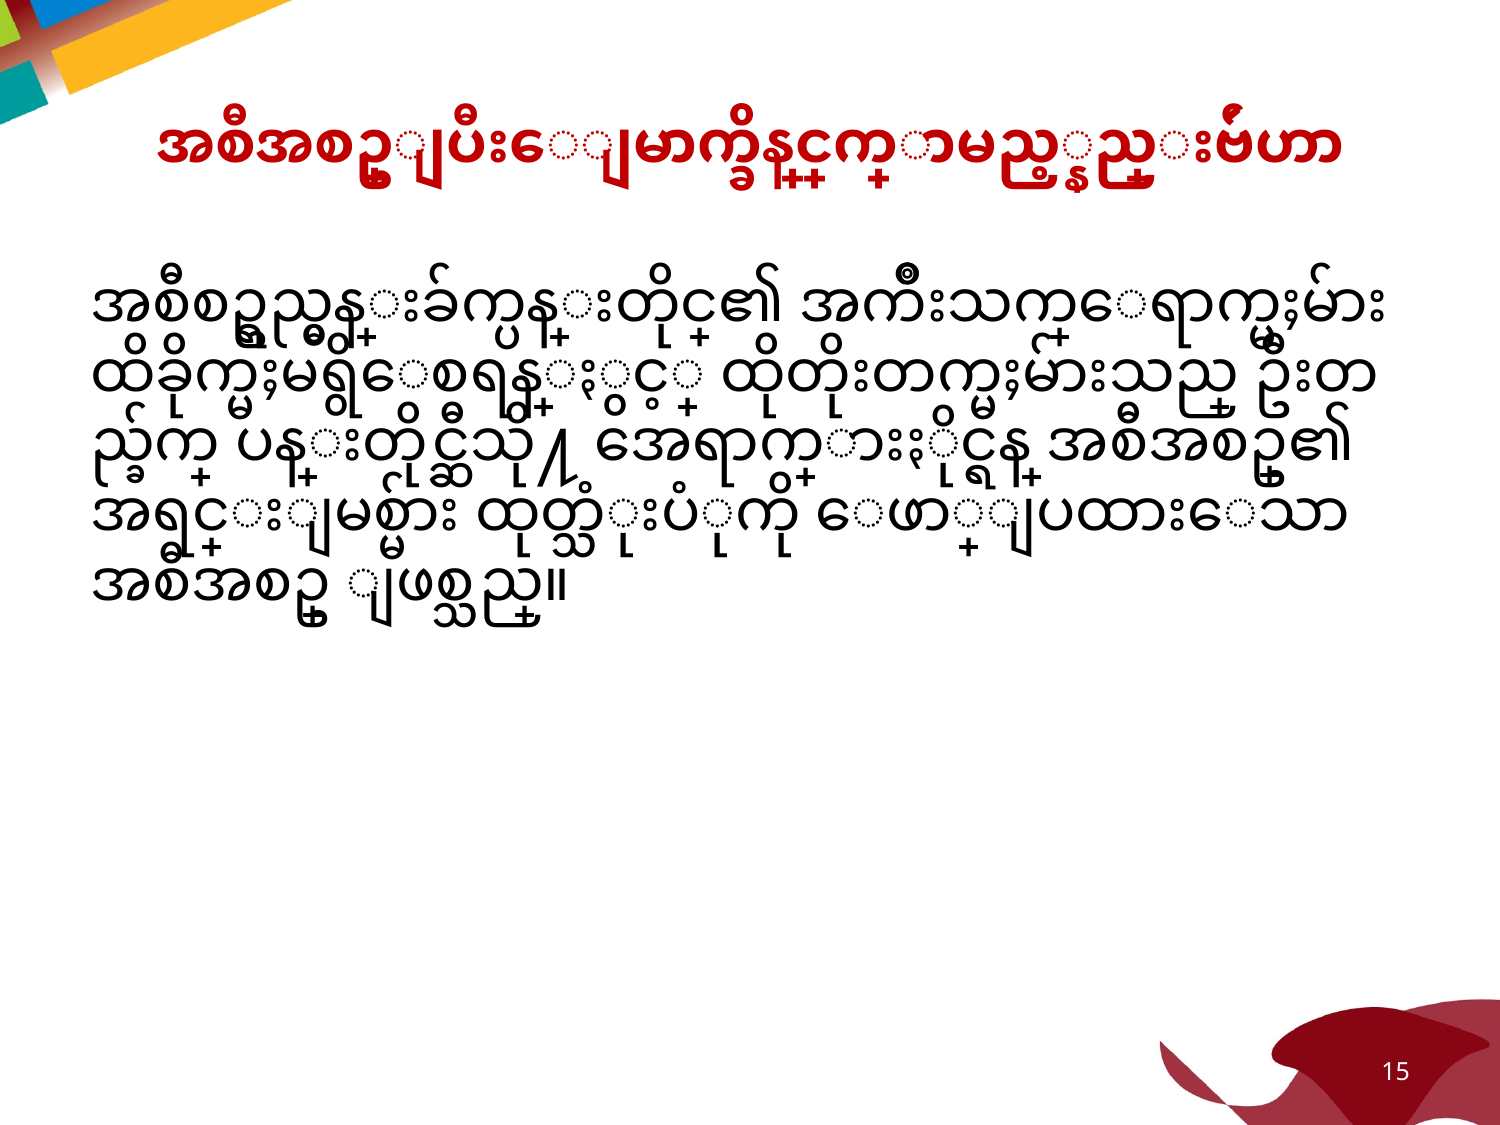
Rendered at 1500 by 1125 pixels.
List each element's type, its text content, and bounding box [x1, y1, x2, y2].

list အစီစဥ္ရည္မွန္းခ်က္ပန္းတိုင္၏ အက်ိဳးသက္ေရာက္မႈမ်ား ထိခိုက္မႈမရွိေစရန္ႏွင့္ ထိုတိုးတက္မႈမ်ားသည္ ဦးတည္ခ်က္ ပန္းတိုင္ဆီသို႔ အေရာက္သြားႏိုင္ရန္ အစီအစဥ္၏ အရင္းျမစ္မ်ား ထုတ္သံုးပံုကို ေဖာ္ျပထားေသာ အစီအစဥ္ ျဖစ္သည္။ [75, 255, 1425, 998]
picture [1140, 948, 1500, 1125]
slide_number 15 [1074, 1042, 1425, 1103]
title အစီအစဥ္ျပီးေျမာက္ခ်ိန္တြင္ထြက္ခြာမည့္နည္းဗ်ဴဟာ [75, 45, 1425, 233]
picture [0, 0, 301, 145]
